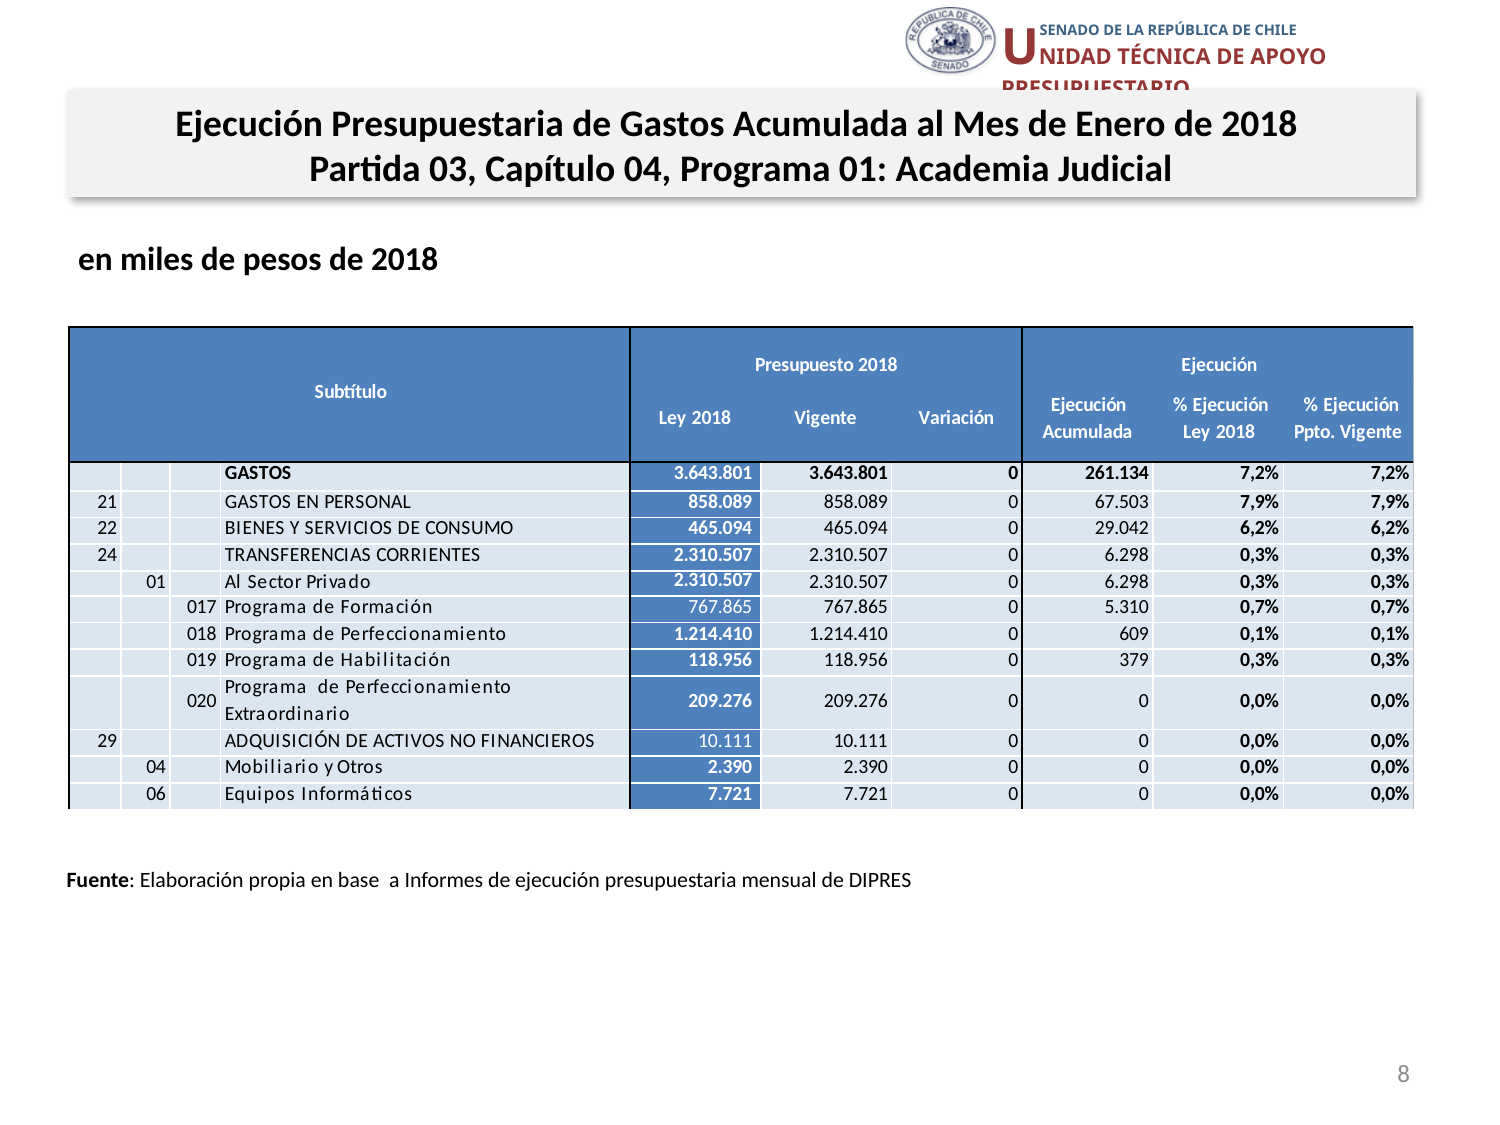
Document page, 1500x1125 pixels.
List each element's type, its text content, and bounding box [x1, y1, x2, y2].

slide_number 8 [1074, 1042, 1425, 1103]
text_box en miles de pesos de 2018 [63, 229, 1414, 305]
picture [905, 7, 998, 76]
text_box Ejecución Presupuestaria de Gastos Acumulada al Mes de Enero de 2018 Partida 03, Capítulo 04, Programa 01: Academia Judicial [67, 90, 1415, 197]
footer Fuente: Elaboración propia en base a Informes de ejecución presupuestaria mensual de DIPRES [51, 857, 1431, 918]
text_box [67, 326, 1416, 811]
